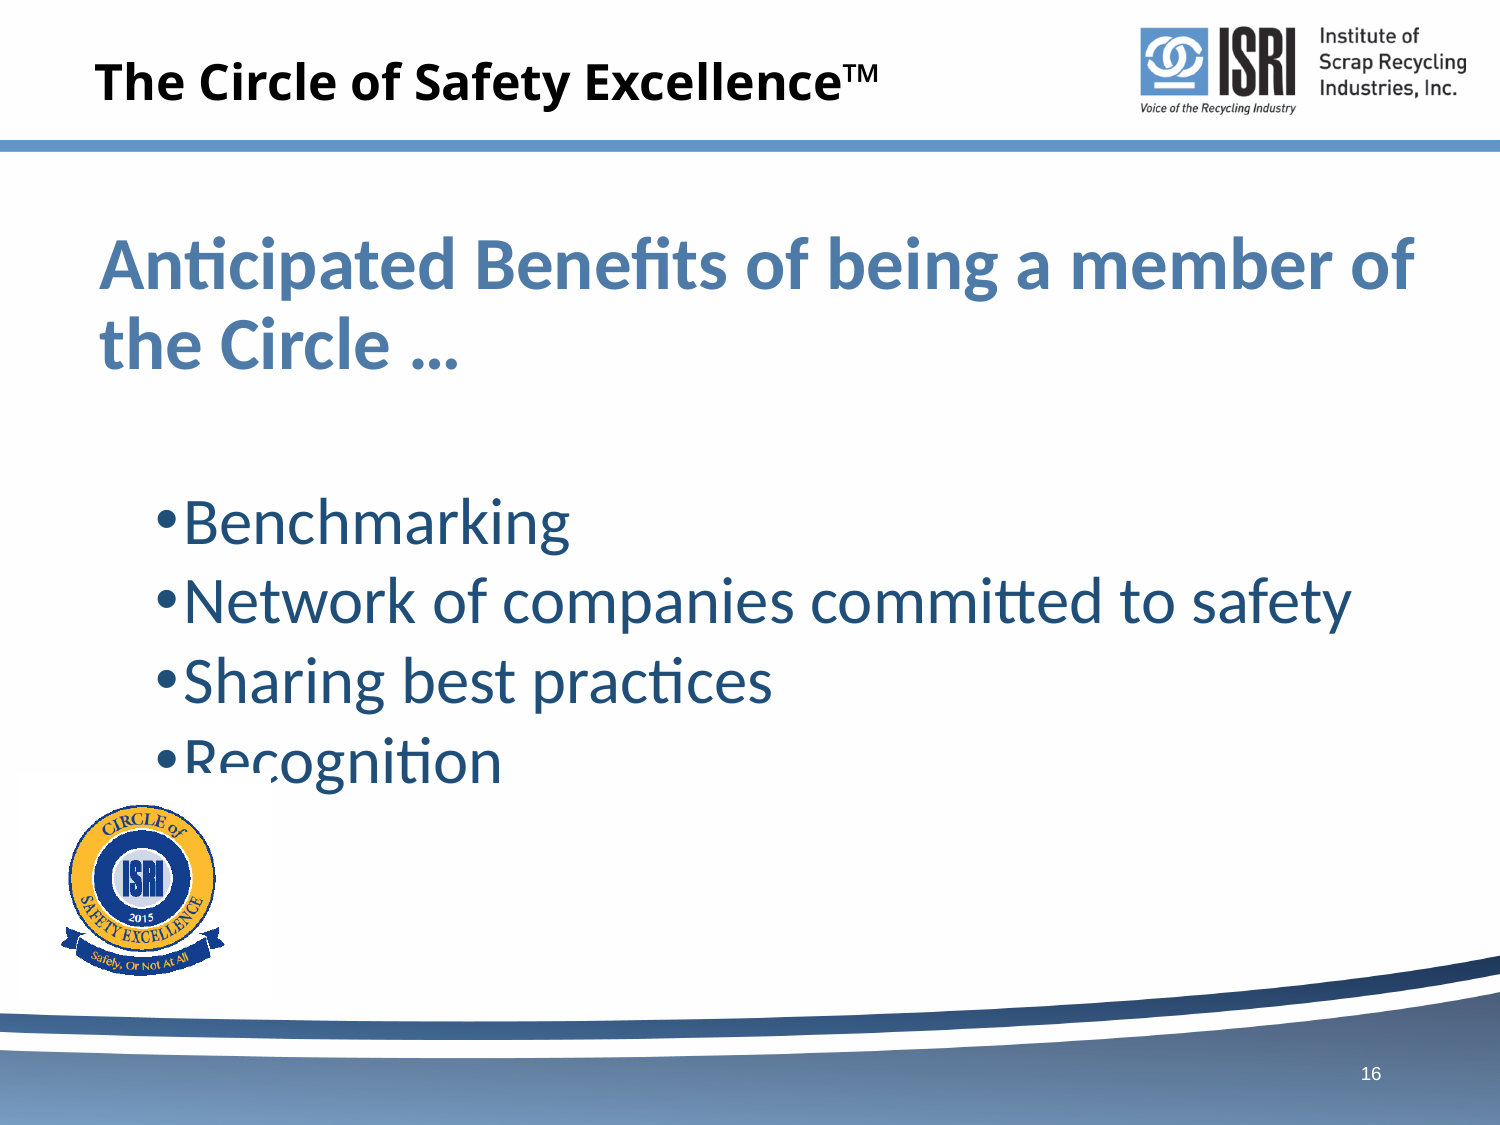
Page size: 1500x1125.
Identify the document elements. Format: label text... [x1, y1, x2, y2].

slide_number 16 [1059, 1042, 1397, 1103]
list Anticipated Benefits of being a member of the Circle … Benchmarking Network of companies committed to safety Sharing best practices Recognition [84, 216, 1438, 954]
title The Circle of Safety Excellence™ [66, 0, 1361, 170]
picture [0, 0, 1500, 1125]
